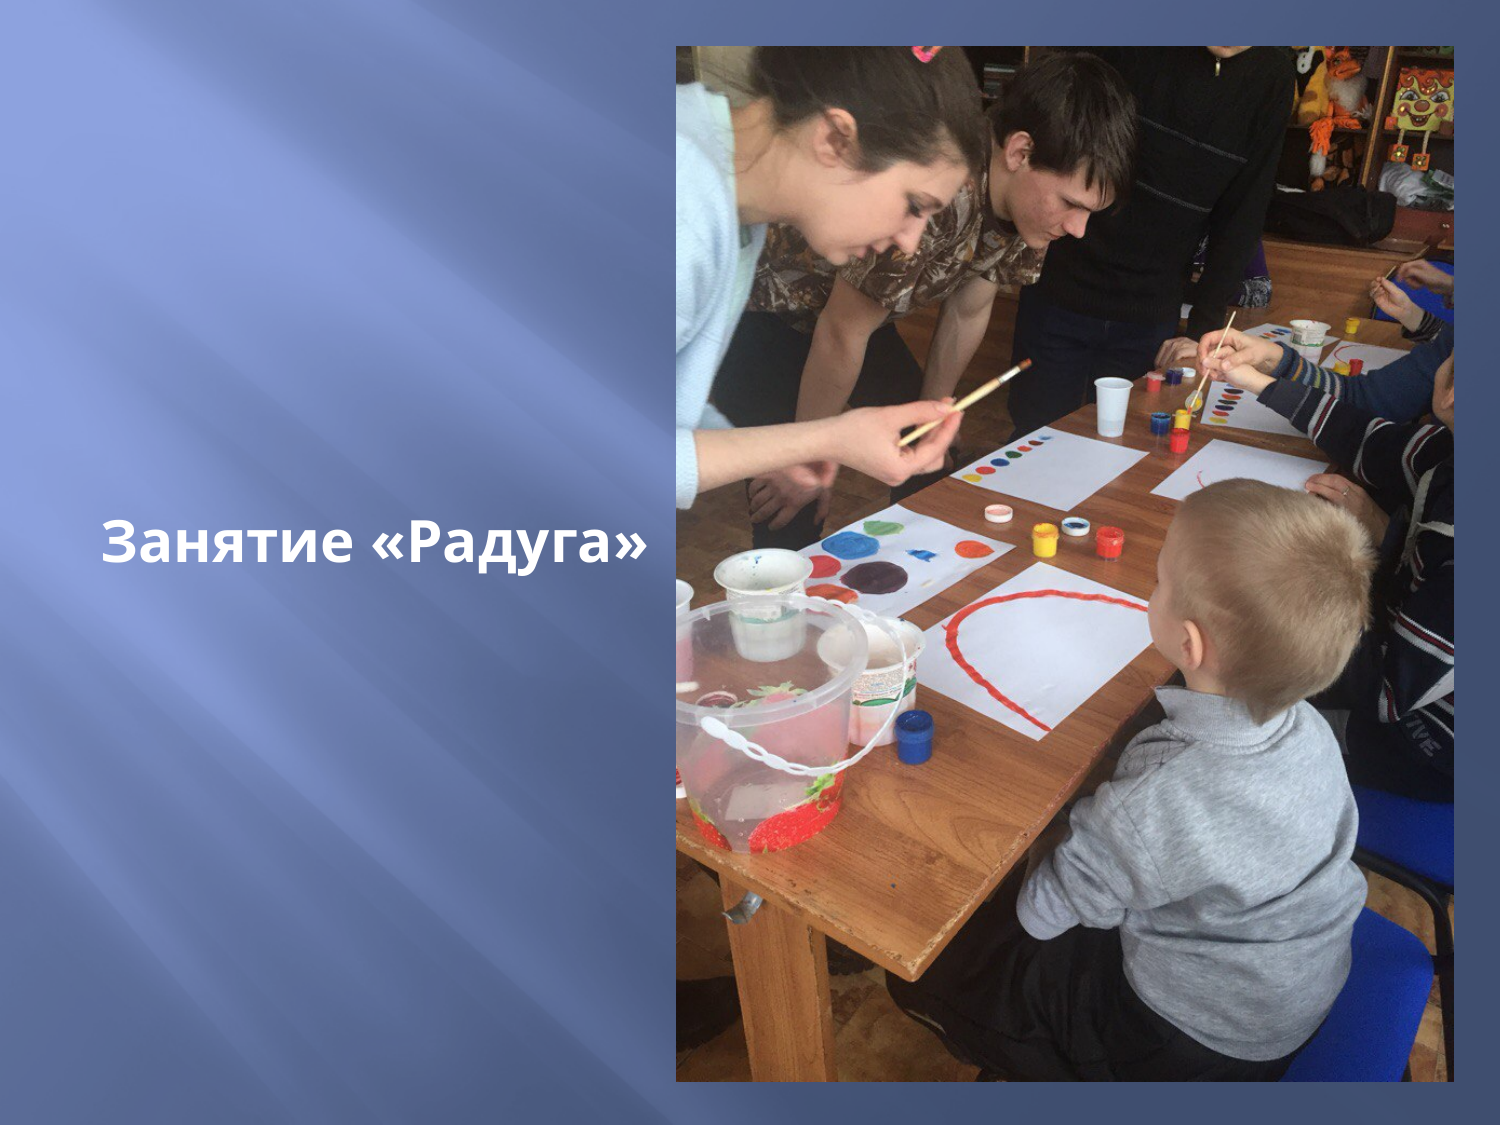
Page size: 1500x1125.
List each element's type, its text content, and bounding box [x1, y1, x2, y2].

picture [675, 45, 1454, 1083]
title Занятие «Радуга» [35, 269, 675, 575]
